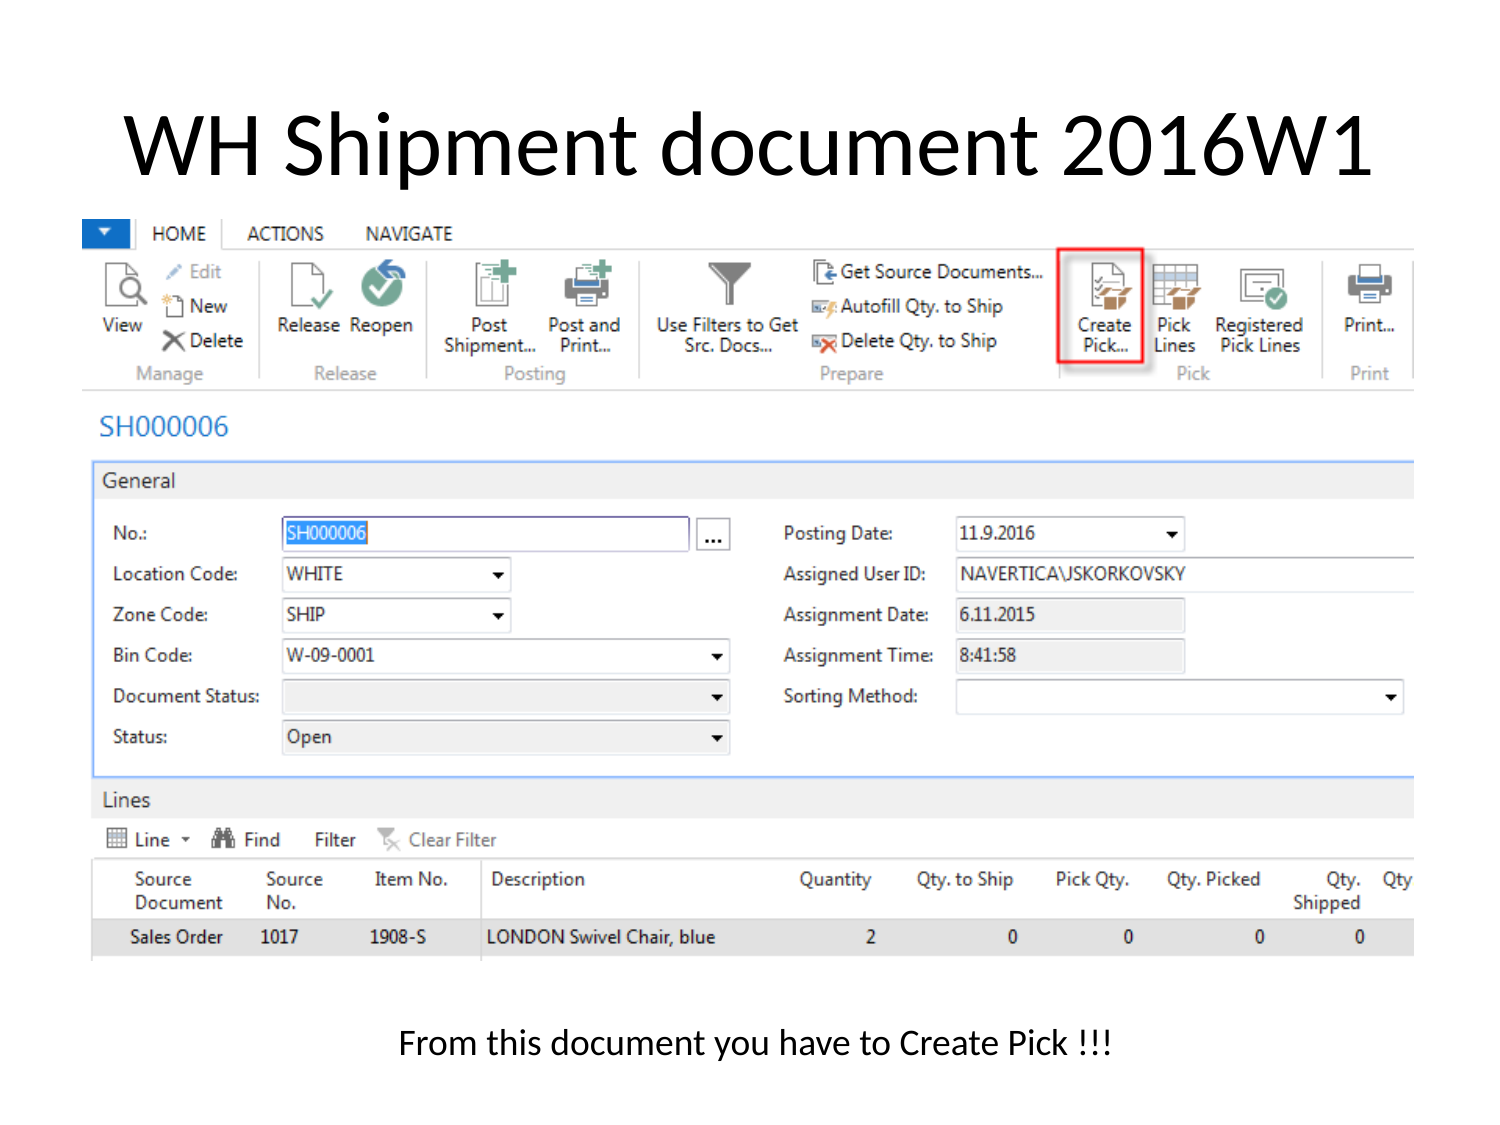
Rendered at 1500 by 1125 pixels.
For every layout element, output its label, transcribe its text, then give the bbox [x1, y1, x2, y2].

text_box From this document you have to Create Pick !!! [383, 1010, 1211, 1071]
title WH Shipment document 2016W1 [75, 45, 1425, 233]
picture [82, 219, 1414, 961]
